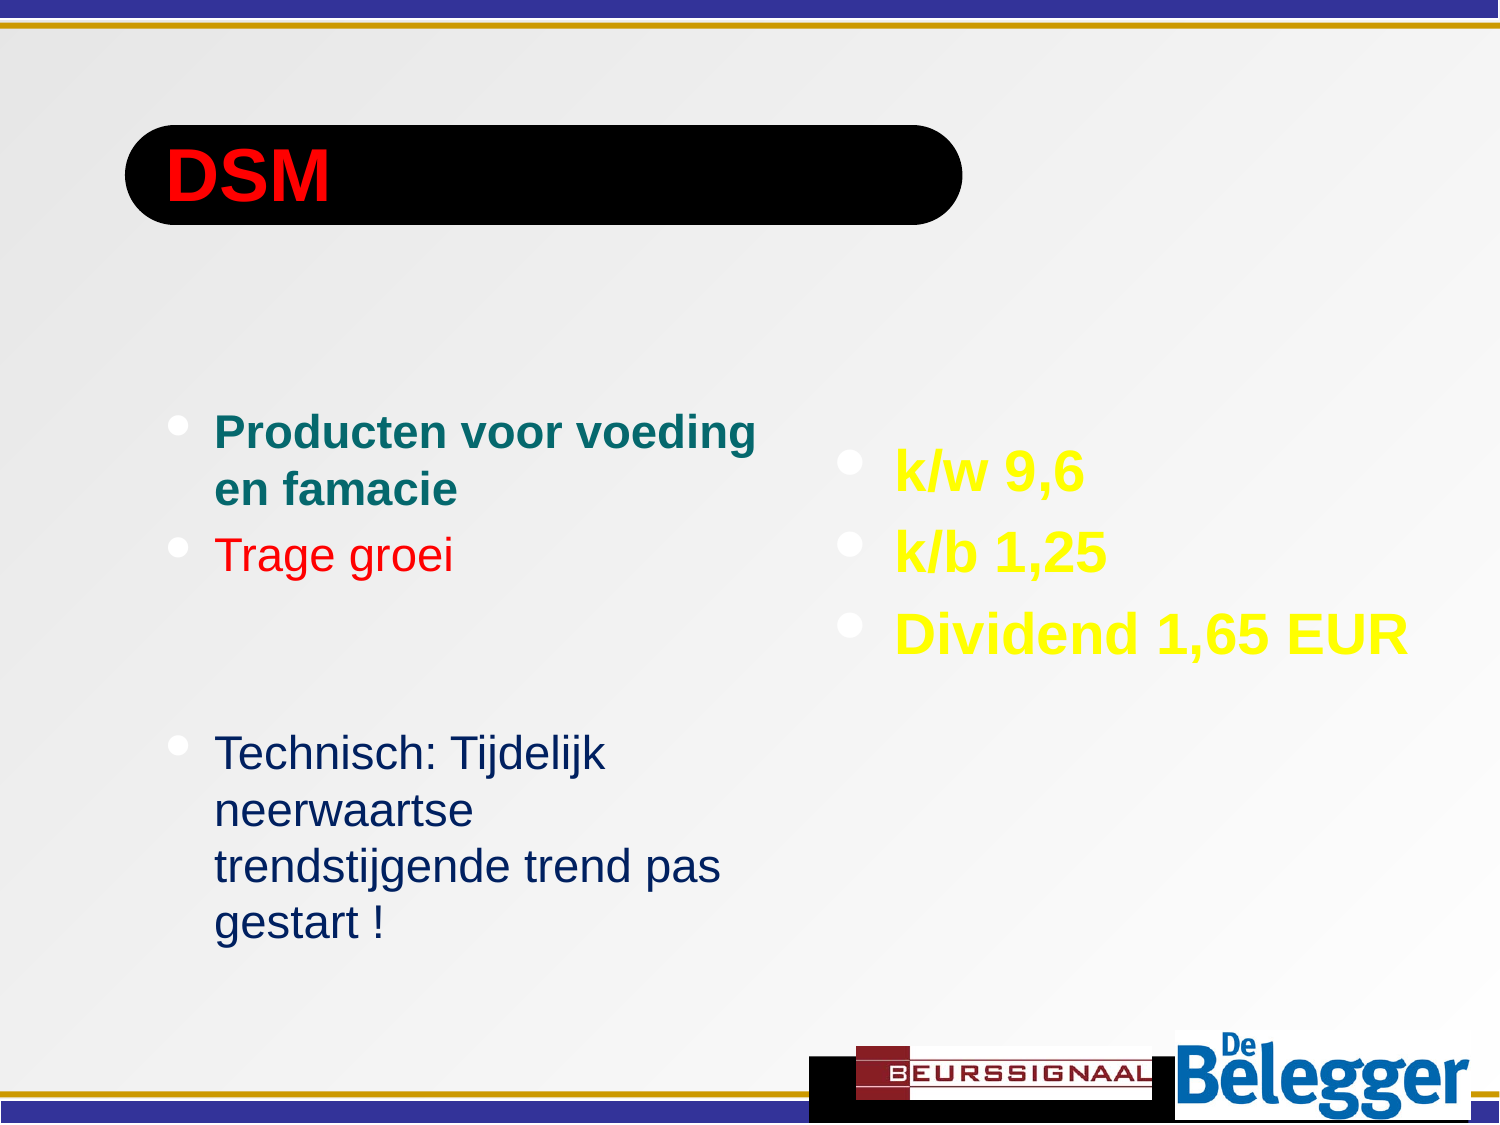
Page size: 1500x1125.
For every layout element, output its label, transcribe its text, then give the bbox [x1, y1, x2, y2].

list Producten voor voeding en famacie Trage groei Technisch: Tijdelijk neerwaartse trendstijgende trend pas gestart ! [149, 262, 794, 965]
picture [856, 1046, 1152, 1100]
picture [1175, 1030, 1471, 1120]
title DSM [149, 37, 1463, 226]
list k/w 9,6 k/b 1,25 Dividend 1,65 EUR [818, 262, 1463, 965]
